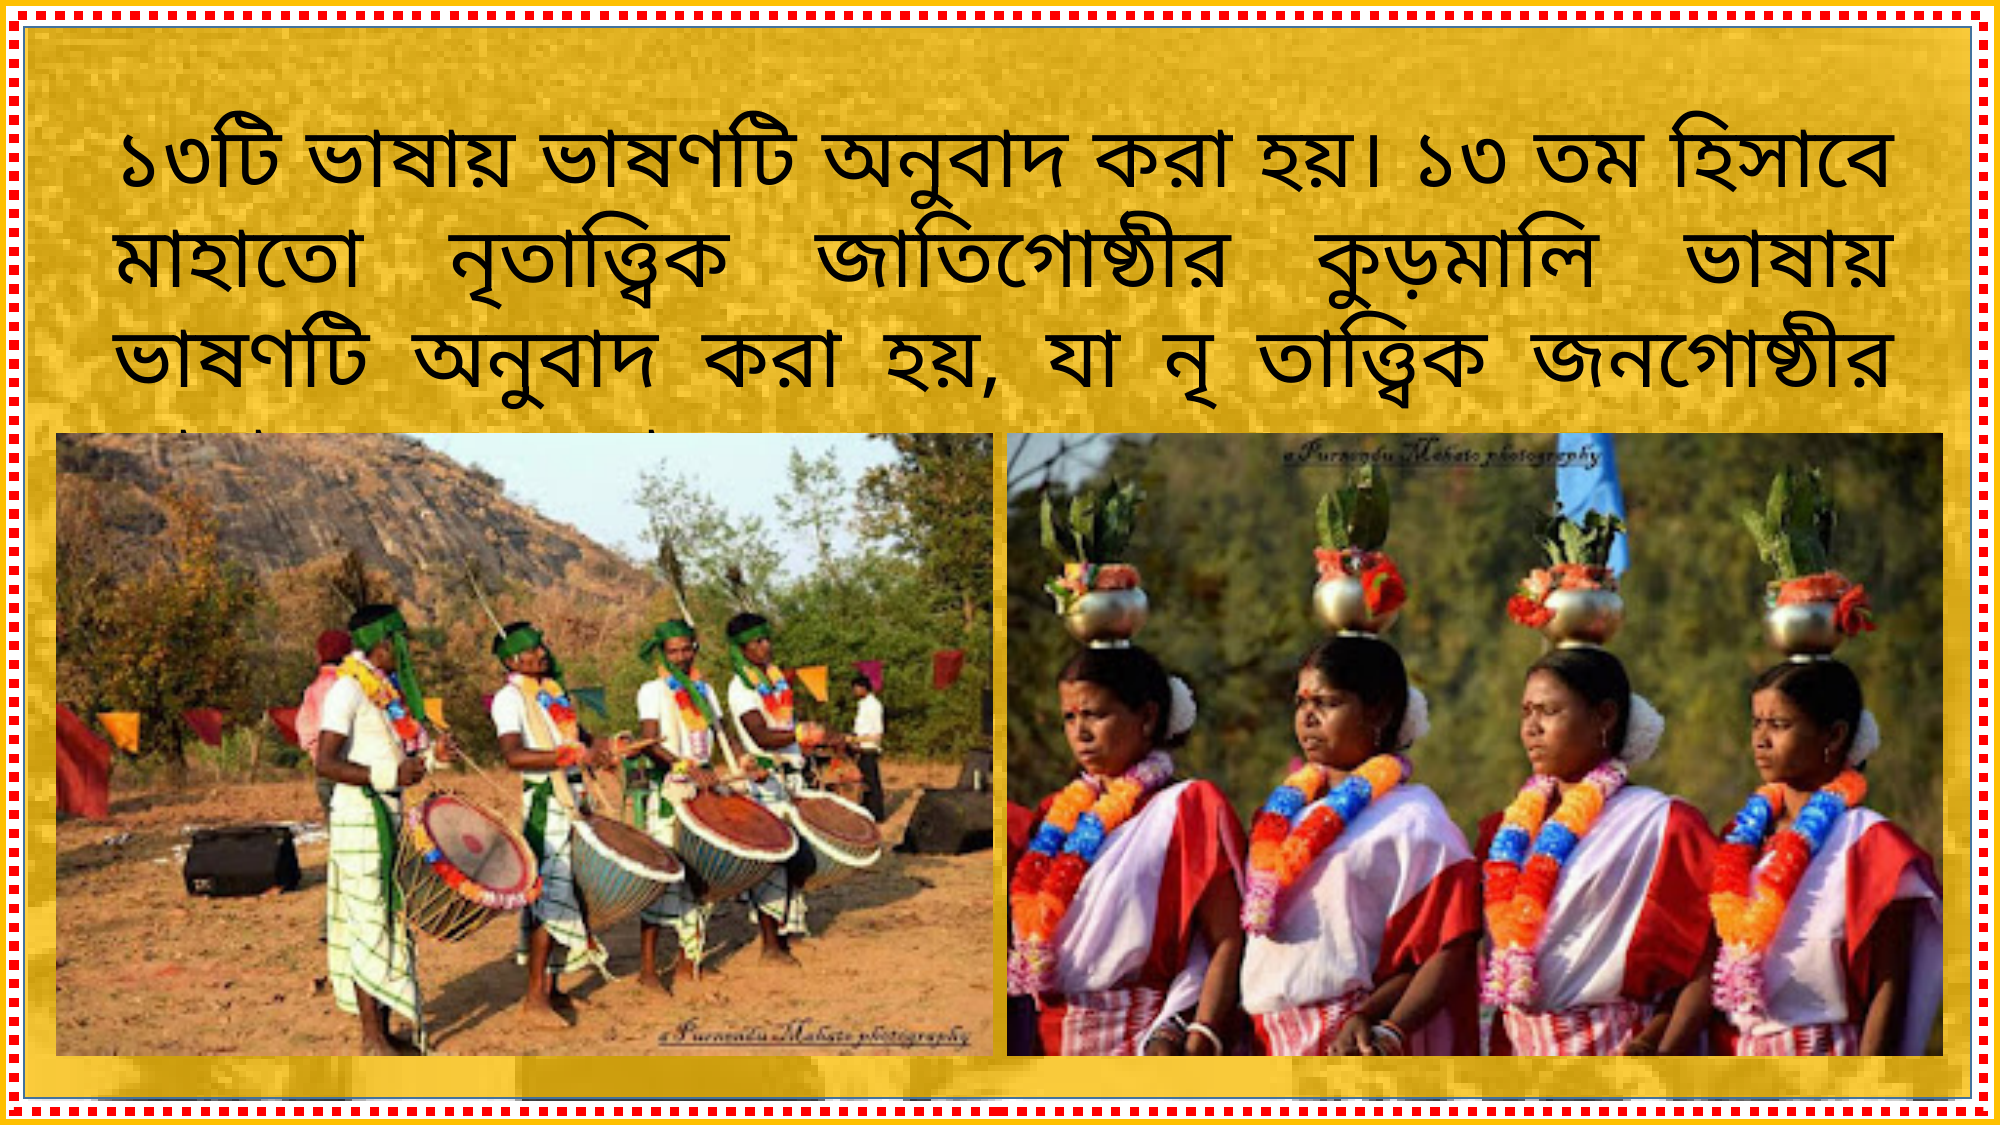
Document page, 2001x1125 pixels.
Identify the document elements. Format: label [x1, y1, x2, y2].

text_box [0, 0, 2000, 1125]
picture [56, 433, 993, 1056]
picture [1007, 433, 1943, 1056]
